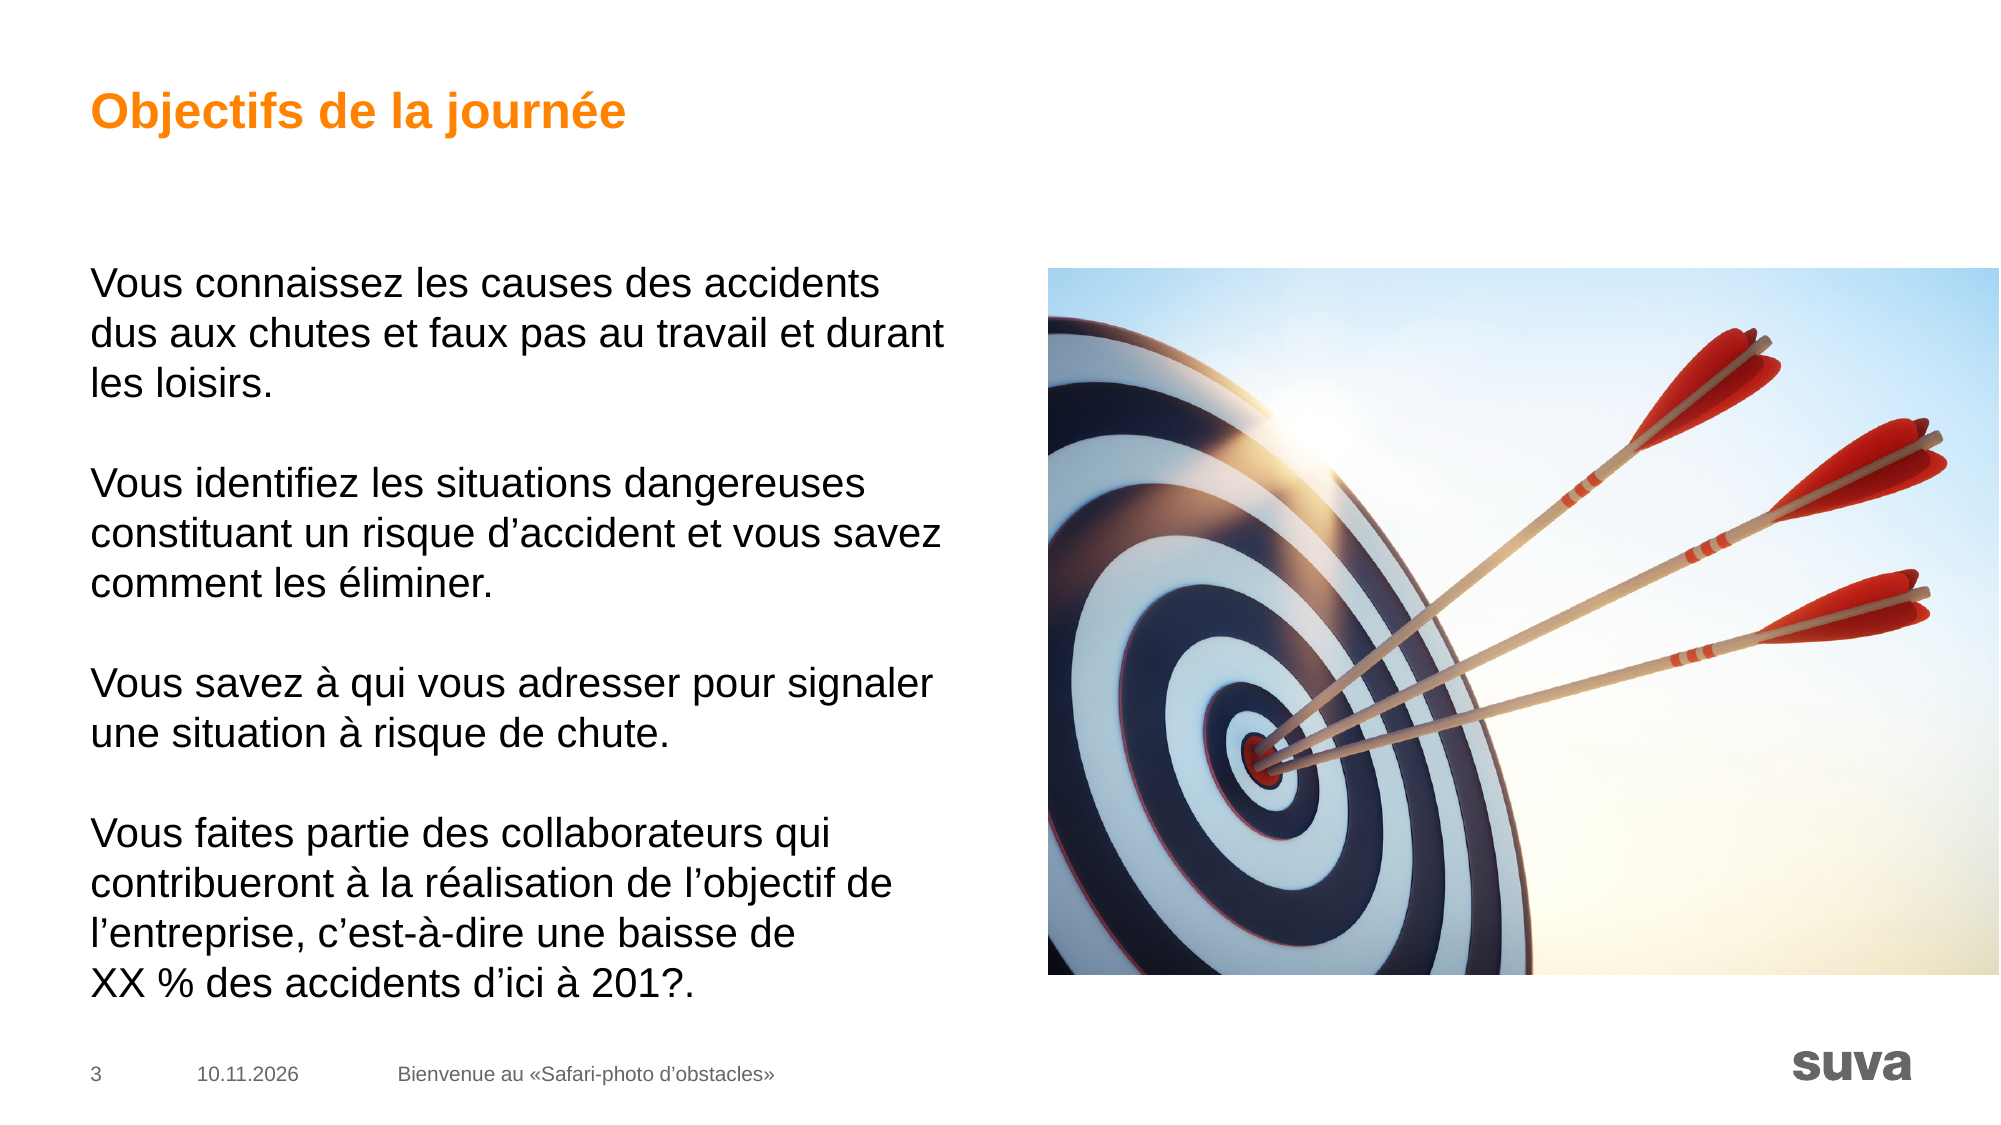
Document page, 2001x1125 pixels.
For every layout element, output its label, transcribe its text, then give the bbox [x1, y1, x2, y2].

title Objectifs de la journée [90, 78, 1910, 220]
list Vous connaissez les causes des accidents dus aux chutes et faux pas au travail et durant les loisirs. Vous identifiez les situations dangereuses constituant un risque d’accident et vous savez comment les éliminer. Vous savez à qui vous adresser pour signaler une situation à risque de chute. Vous faites partie des collaborateurs qui contribueront à la réalisation de l’objectif de l’entreprise, c’est-à-dire une baisse de XX % des accidents d’ici à 201?. [90, 255, 953, 1012]
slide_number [196, 1057, 374, 1088]
footer Bienvenue au «Safari-photo d’obstacles» [397, 1057, 1686, 1088]
picture [1047, 267, 2000, 976]
slide_number 3 [90, 1057, 174, 1088]
